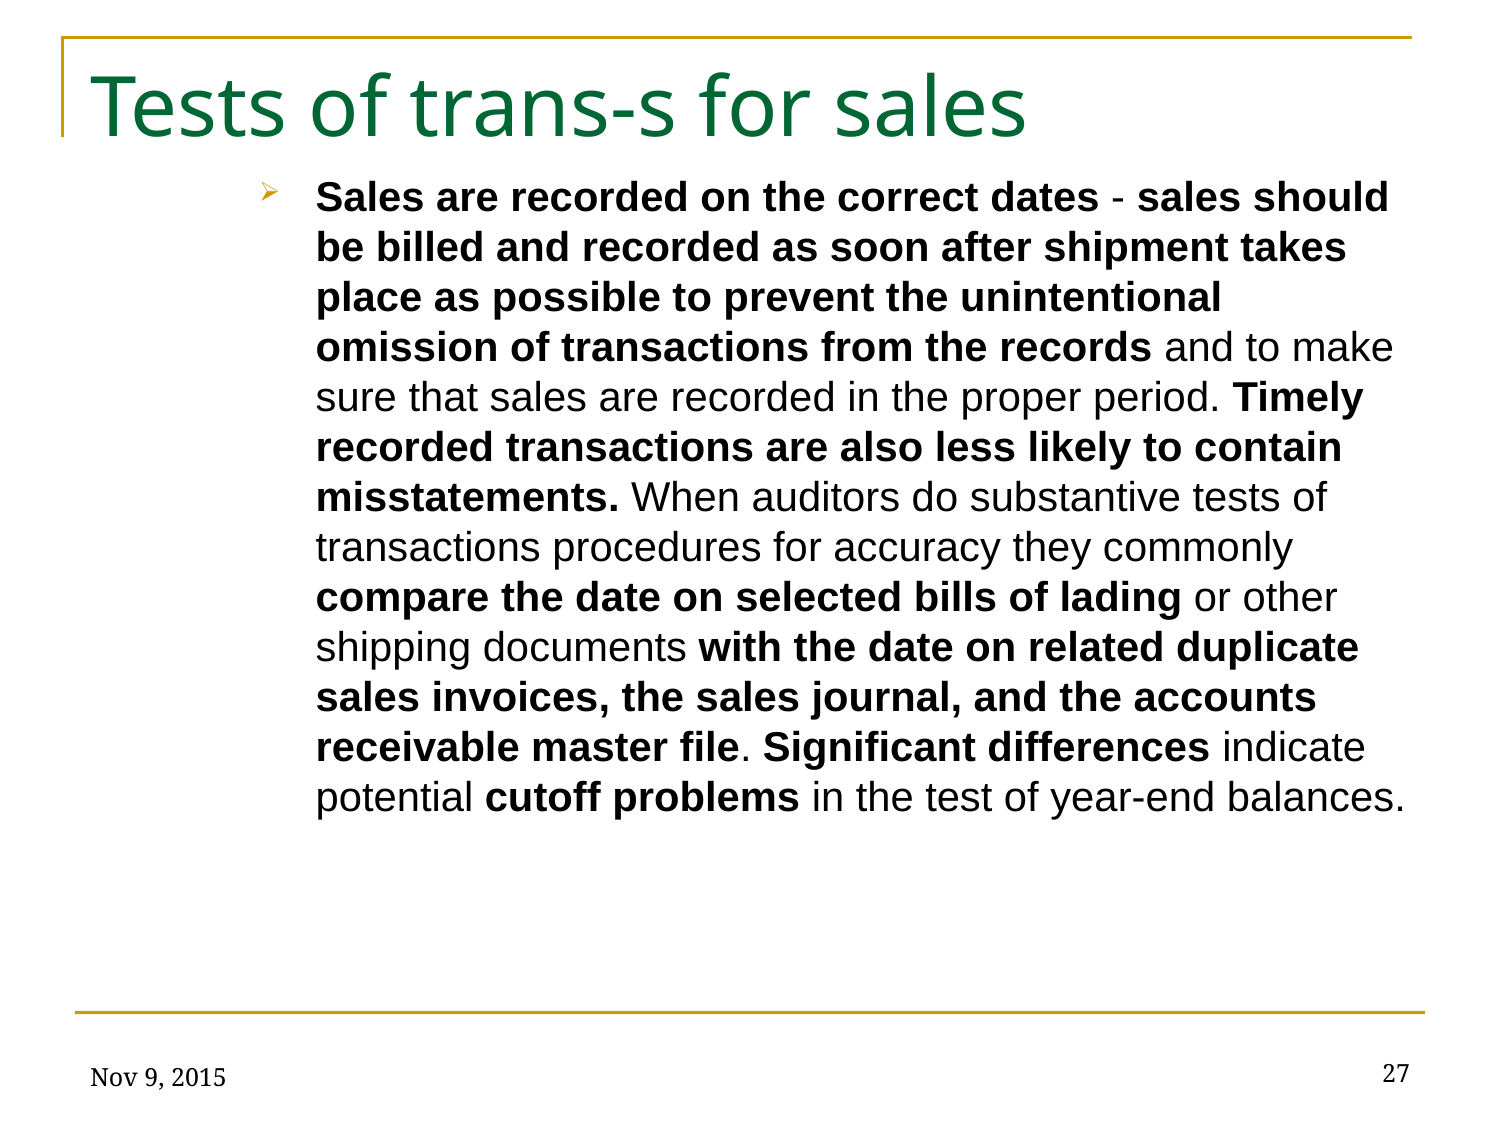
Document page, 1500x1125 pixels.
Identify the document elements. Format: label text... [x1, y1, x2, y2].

slide_number 27 [1074, 1023, 1426, 1100]
list Sales are recorded on the correct dates - sales should be billed and recorded as soon after shipment takes place as possible to prevent the unintentional omission of transactions from the records and to make sure that sales are recorded in the proper period. Timely recorded transactions are also less likely to contain misstatements. When auditors do substantive tests of transactions procedures for accuracy they commonly compare the date on selected bills of lading or other shipping documents with the date on related duplicate sales invoices, the sales journal, and the accounts receivable master file. Significant differences indicate potential cutoff problems in the test of year-end balances. [74, 233, 1426, 1026]
title Tests of trans-s for sales [74, 45, 1500, 233]
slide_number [74, 1023, 426, 1100]
